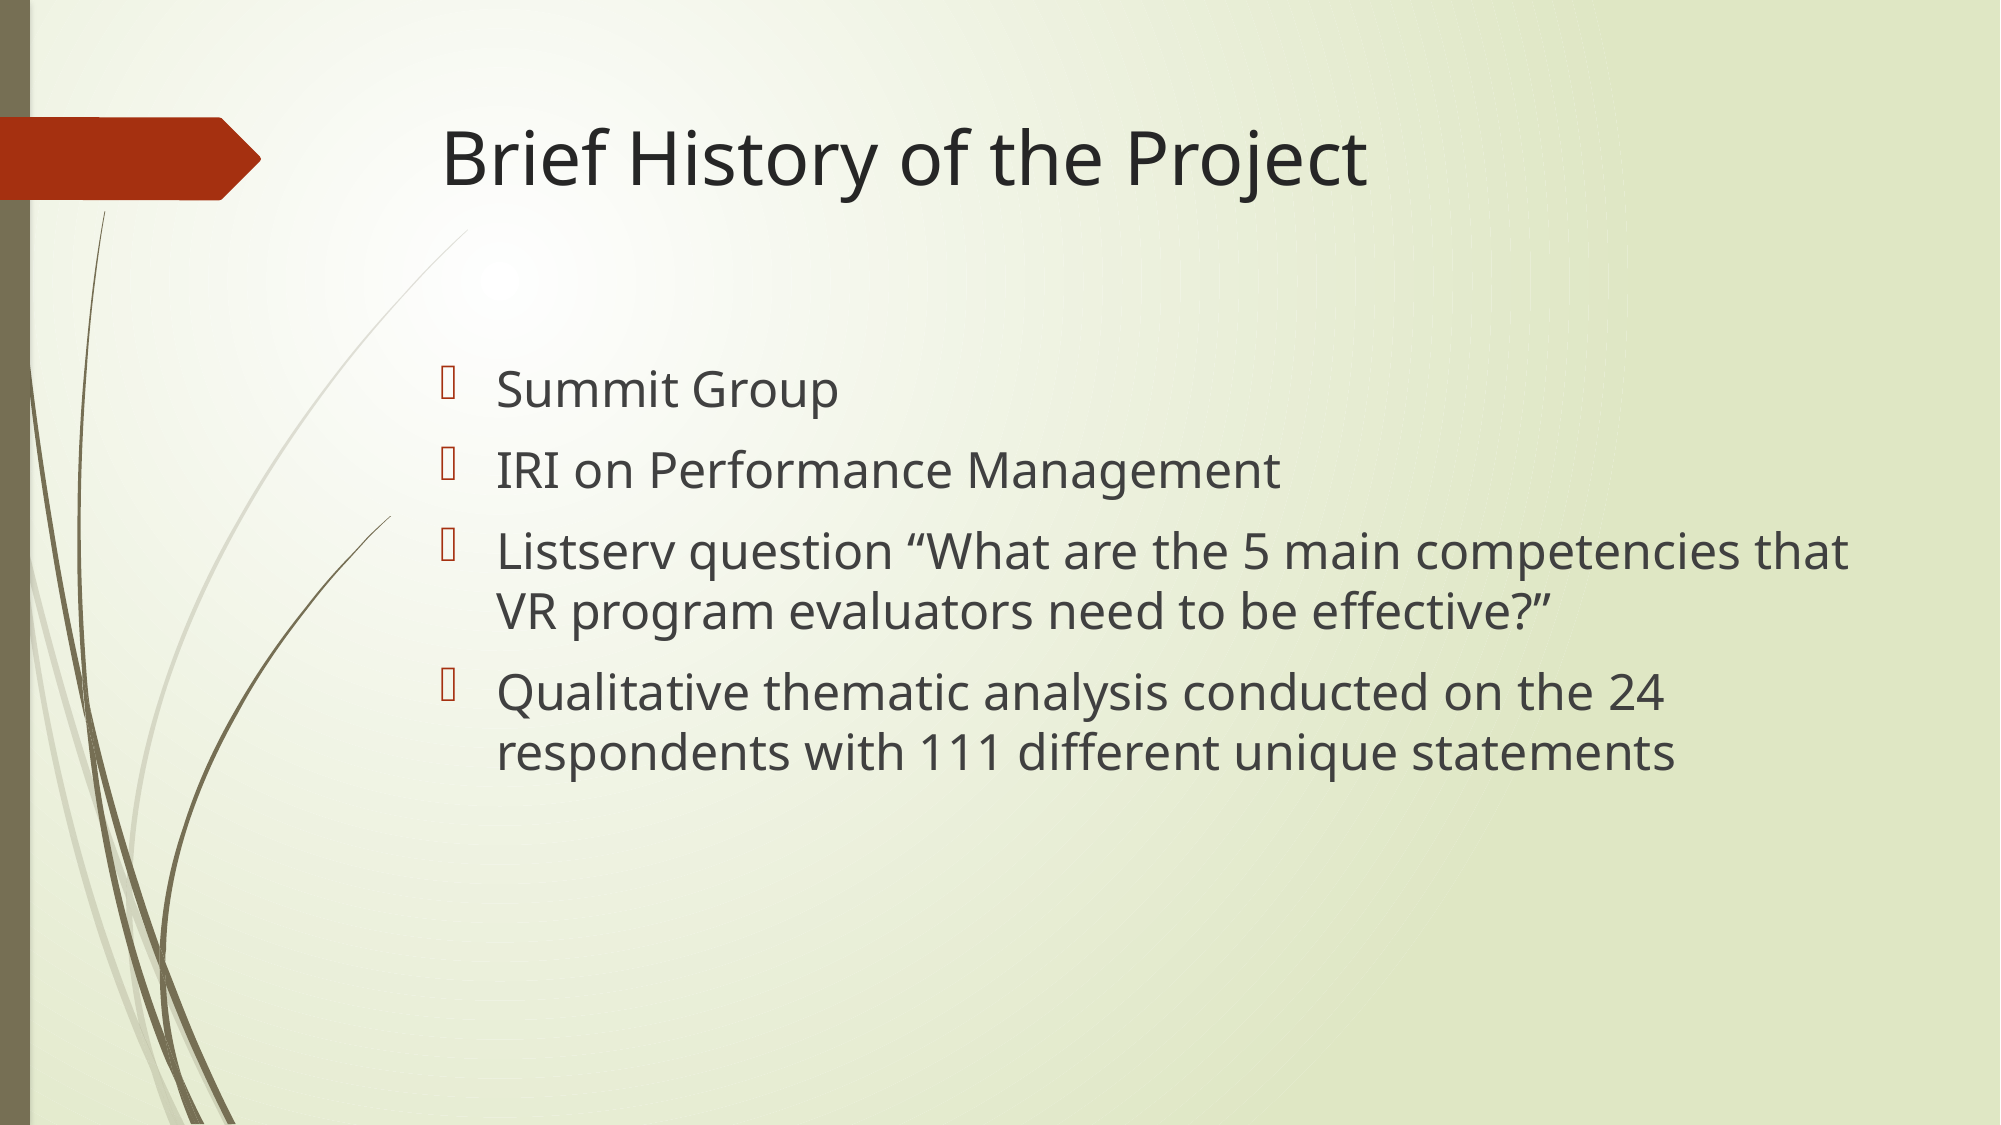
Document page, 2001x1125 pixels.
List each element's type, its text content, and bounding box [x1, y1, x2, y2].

list Summit Group IRI on Performance Management Listserv question “What are the 5 main competencies that VR program evaluators need to be effective?” Qualitative thematic analysis conducted on the 24 respondents with 111 different unique statements [424, 350, 1888, 970]
title Brief History of the Project [425, 102, 1888, 313]
